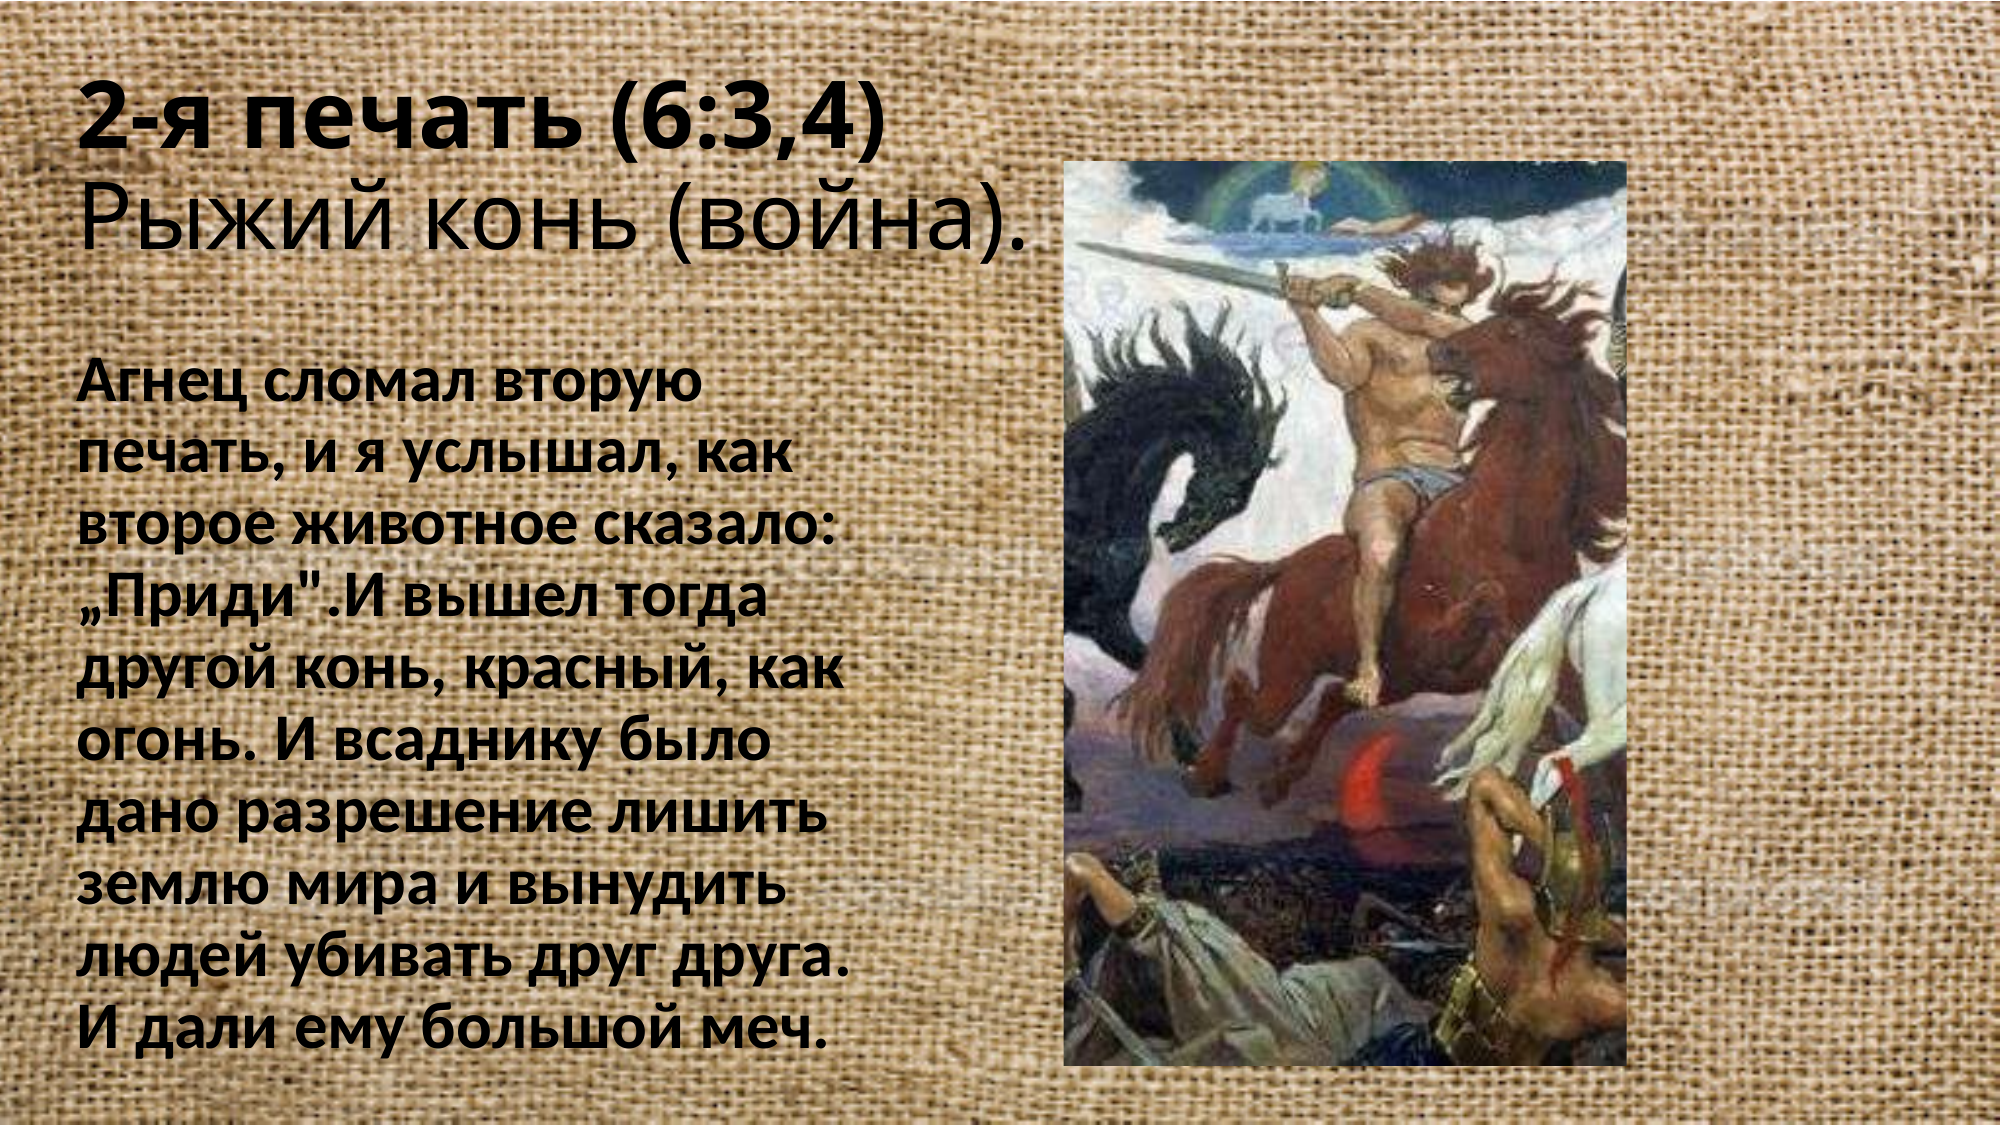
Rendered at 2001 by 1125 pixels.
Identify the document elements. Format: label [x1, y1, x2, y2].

picture [0, 1, 2000, 1125]
list [1063, 161, 1627, 1066]
